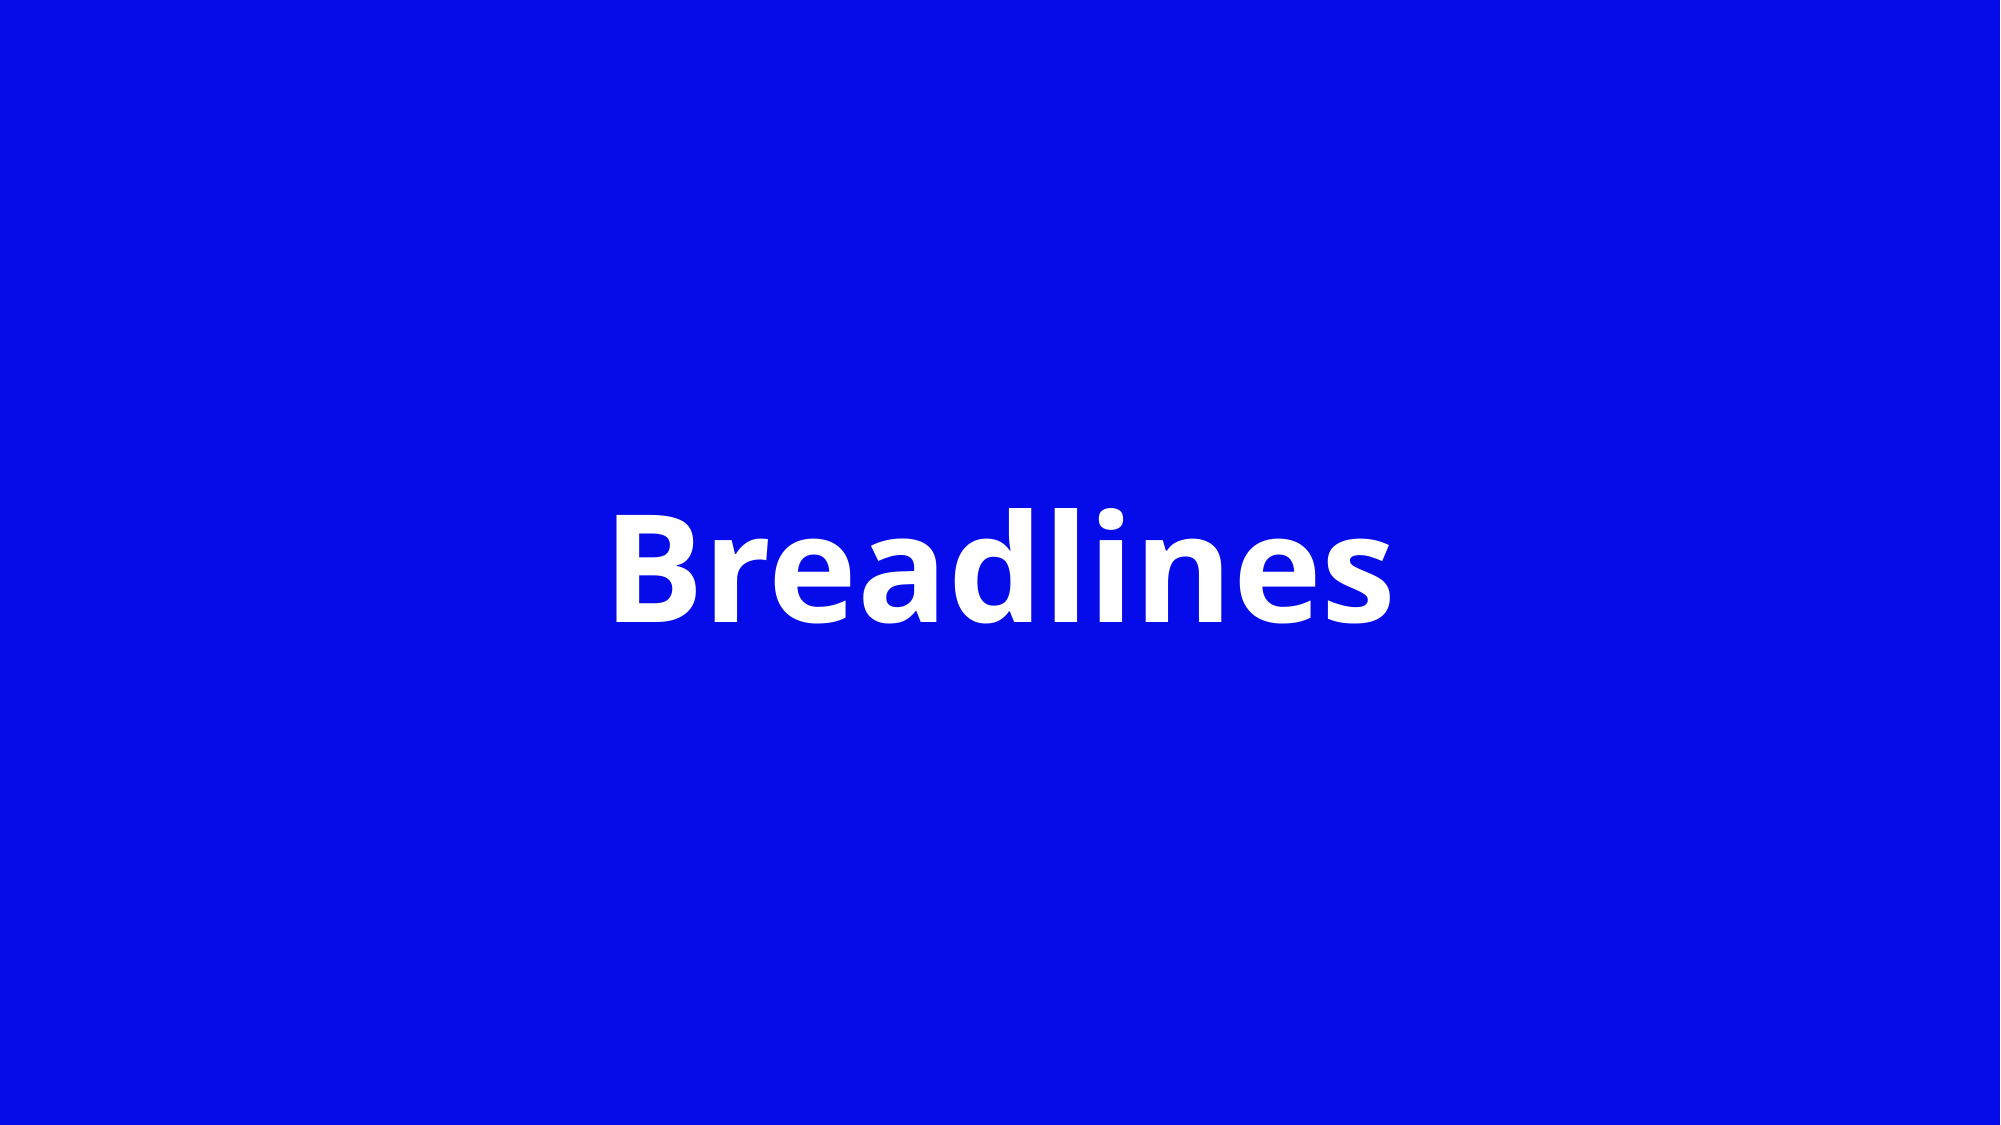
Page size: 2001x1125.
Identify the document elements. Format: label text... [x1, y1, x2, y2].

text_box Breadlines [0, 0, 2000, 1125]
